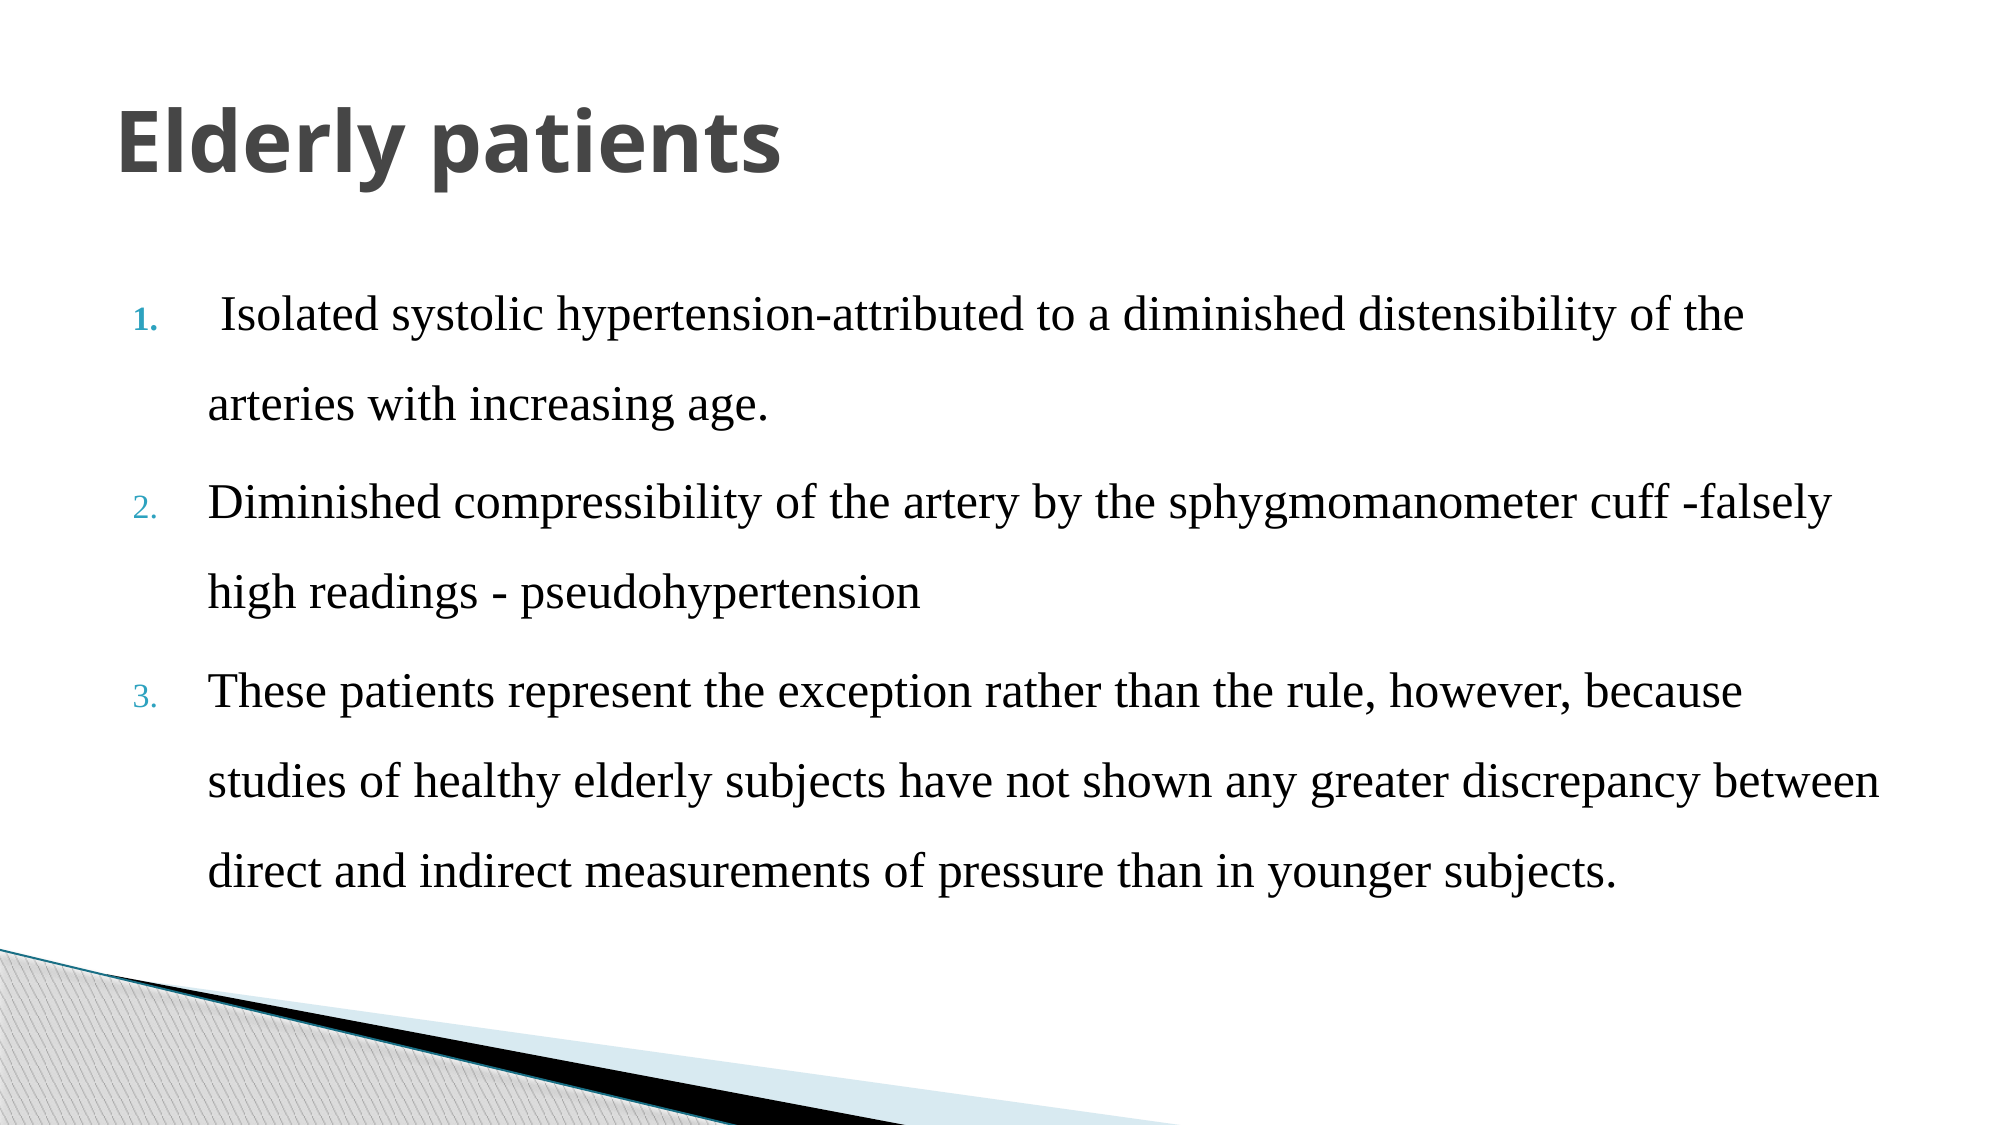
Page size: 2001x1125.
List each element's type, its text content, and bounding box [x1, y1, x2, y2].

title Elderly patients [99, 45, 1900, 233]
list Isolated systolic hypertension-attributed to a diminished distensibility of the arteries with increasing age. Diminished compressibility of the artery by the sphygmomanometer cuff -falsely high readings - pseudohypertension These patients represent the exception rather than the rule, however, because studies of healthy elderly subjects have not shown any greater discrepancy between direct and indirect measurements of pressure than in younger subjects. [99, 243, 1900, 986]
